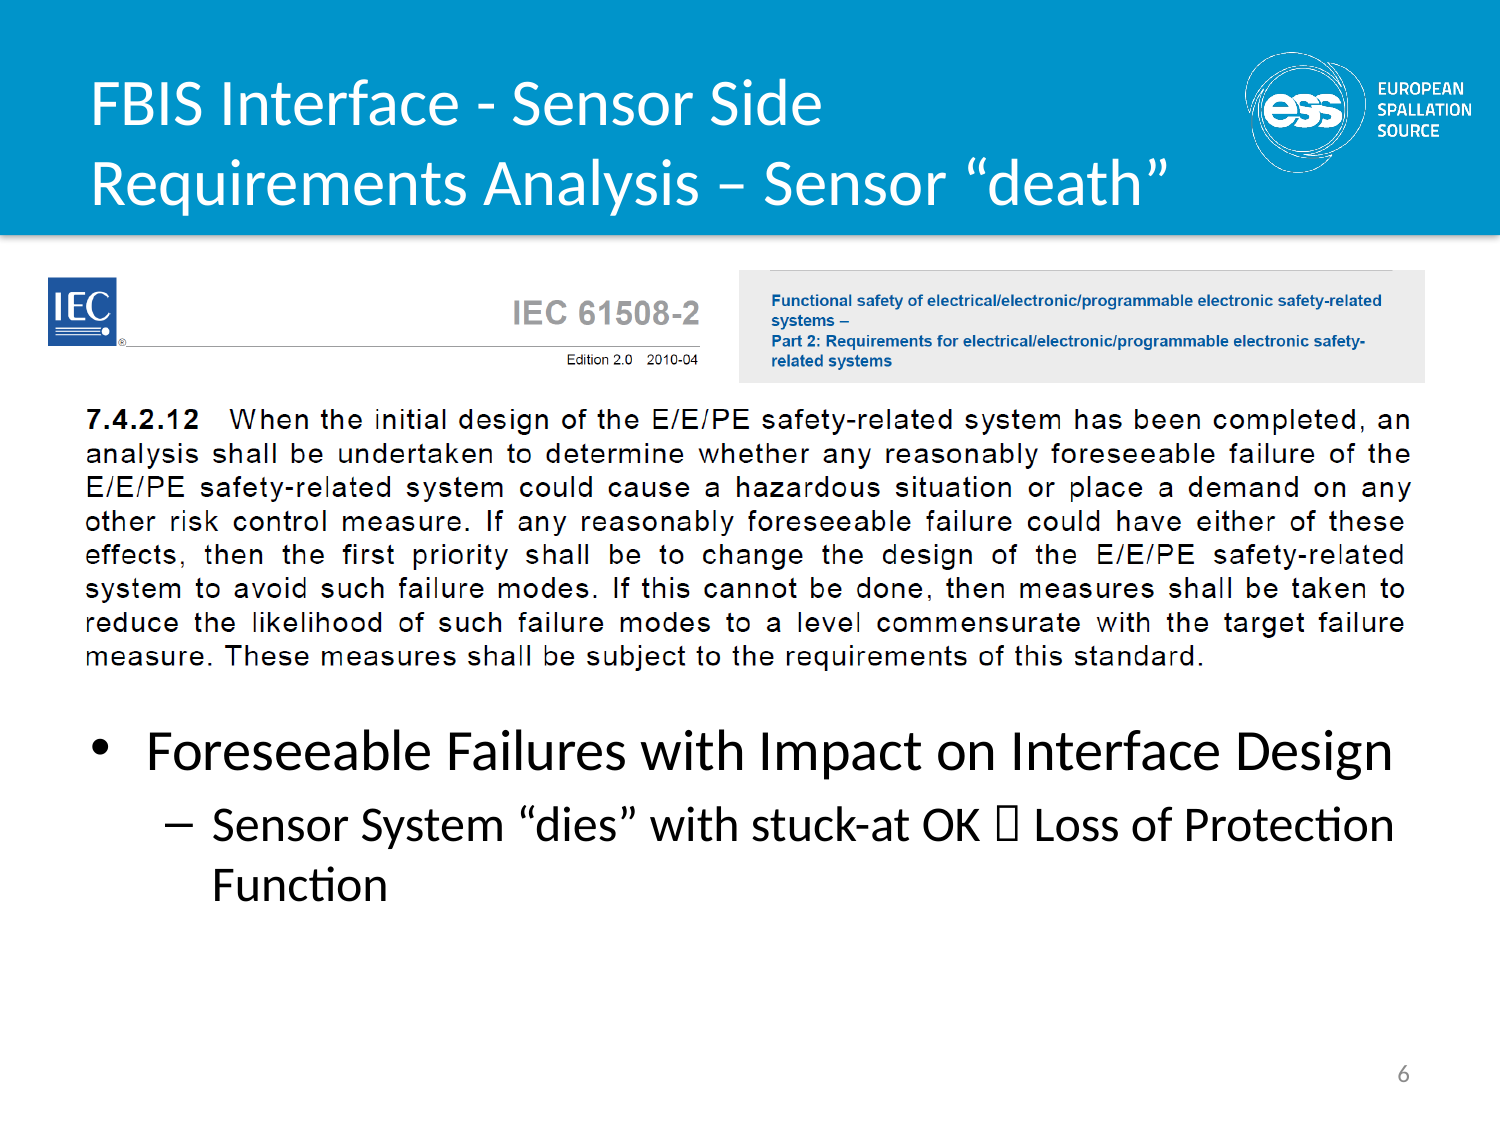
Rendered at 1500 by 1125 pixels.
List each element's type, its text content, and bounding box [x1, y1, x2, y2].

title FBIS Interface - Sensor Side Requirements Analysis – Sensor “death” [75, 45, 1247, 233]
picture [1418, 104, 1423, 115]
picture [1422, 125, 1428, 134]
picture [1432, 125, 1438, 136]
picture [1398, 109, 1406, 115]
picture [1454, 83, 1458, 94]
picture [74, 507, 1426, 692]
picture [1389, 104, 1393, 115]
picture [1436, 104, 1444, 115]
picture [1400, 83, 1407, 94]
text_box Foreseeable Failures with Impact on Interface Design Sensor System “dies” with stuck-at OK  Loss of Protection Function [74, 704, 1425, 1043]
slide_number 6 [1074, 1043, 1425, 1103]
picture [1423, 83, 1430, 94]
picture [1379, 83, 1385, 94]
picture [1443, 86, 1450, 93]
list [74, 396, 1426, 504]
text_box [40, 270, 1426, 383]
picture [1264, 94, 1342, 127]
picture [1409, 104, 1415, 115]
